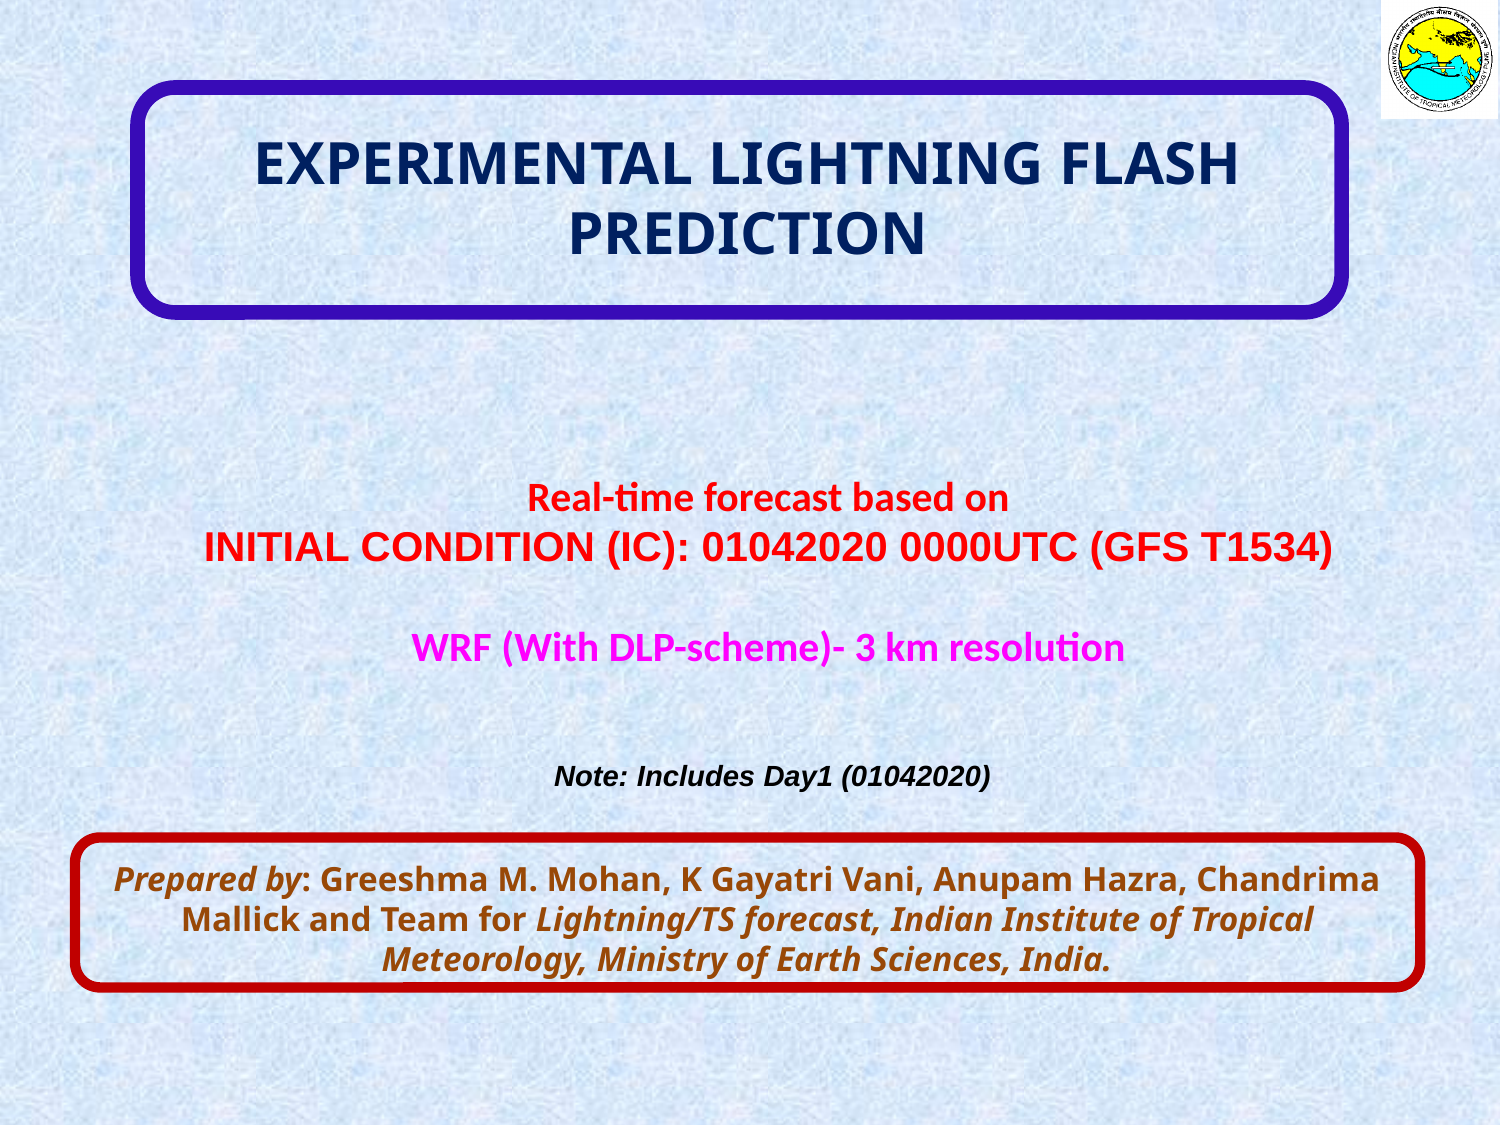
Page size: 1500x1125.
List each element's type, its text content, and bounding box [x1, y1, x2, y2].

text_box Note: Includes Day1 (01042020) [87, 749, 1458, 800]
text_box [137, 87, 1357, 313]
picture [0, 0, 1500, 1125]
text_box Real-time forecast based on INITIAL CONDITION (IC): 01042020 0000UTC (GFS T1534) WRF (With DLP-scheme)- 3 km resolution [87, 462, 1450, 678]
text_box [62, 837, 1433, 988]
